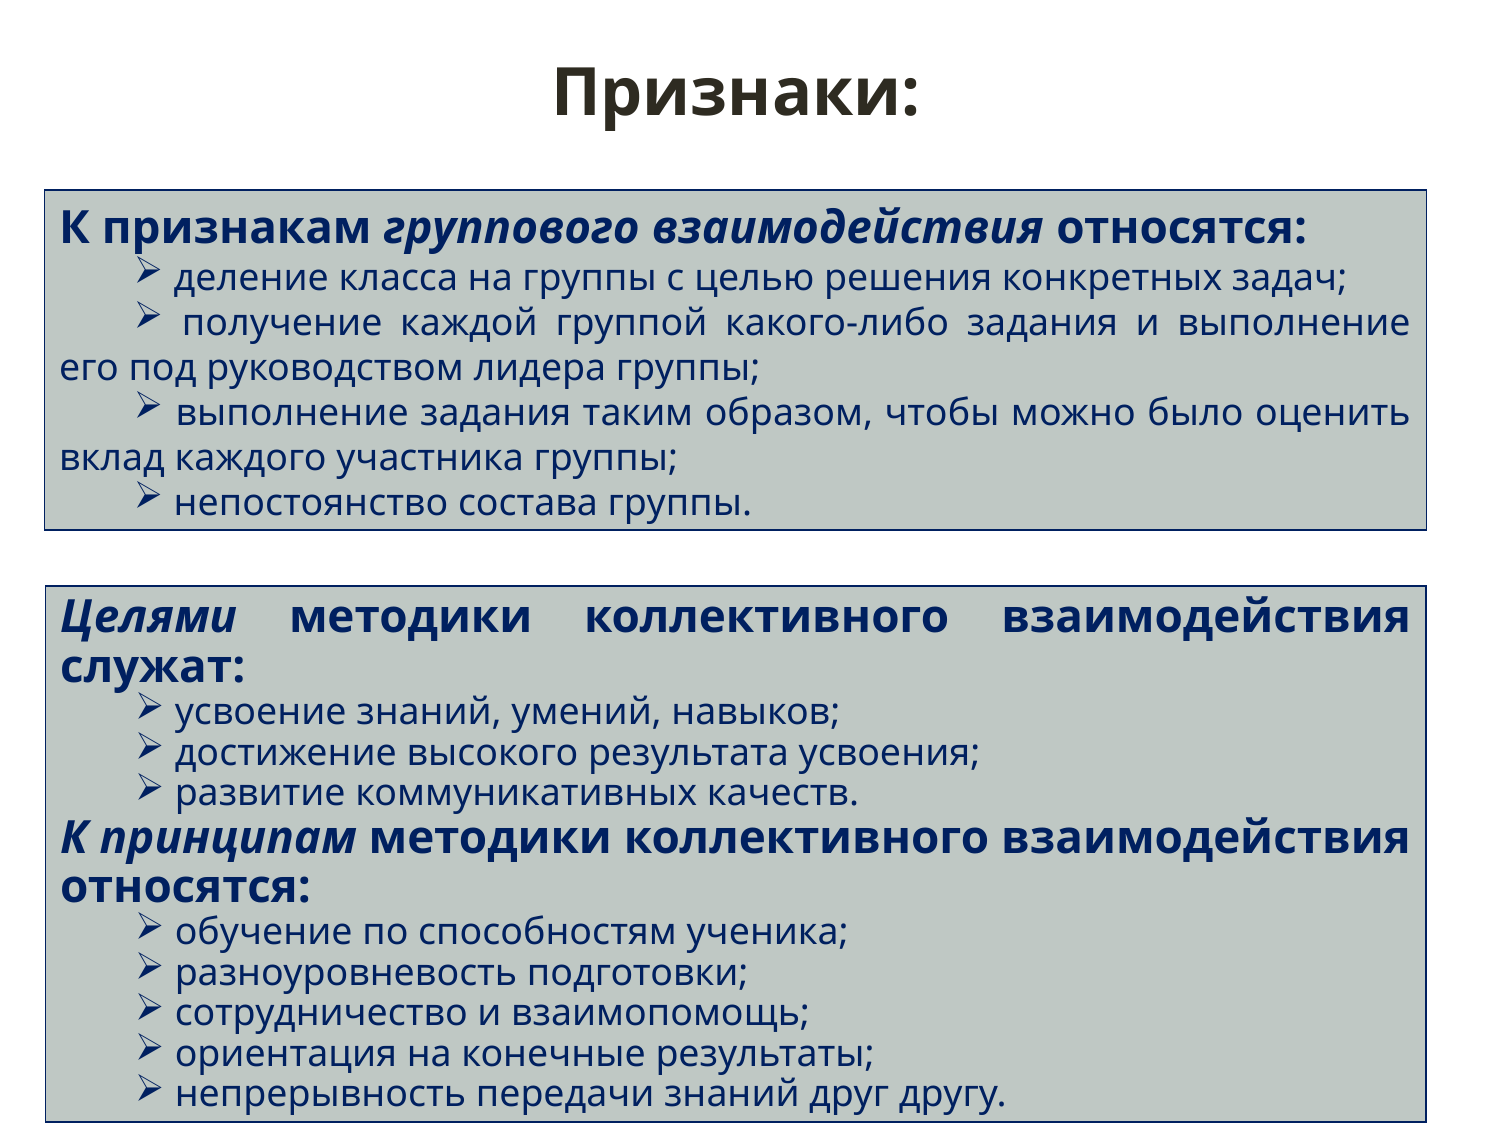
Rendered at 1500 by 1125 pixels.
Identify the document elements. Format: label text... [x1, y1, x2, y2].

text_box К признакам группового взаимодействия относятся: деление класса на группы с целью решения конкретных задач; получение каждой группой какого-либо задания и выполнение его под руководством лидера группы; выполнение задания таким образом, чтобы можно было оценить вклад каждого участника группы; непостоянство состава группы. [44, 190, 1427, 530]
text_box Целями методики коллективного взаимодействия служат: усвоение знаний, умений, навыков; достижение высокого результата усвоения; развитие коммуникативных качеств. К принципам методики коллективного взаимодействия относятся: обучение по способностям ученика; разноуровневость подготовки; сотрудничество и взаимопомощь; ориентация на конечные результаты; непрерывность передачи знаний друг другу. [45, 586, 1427, 1123]
text_box Признаки: [411, 41, 1061, 137]
